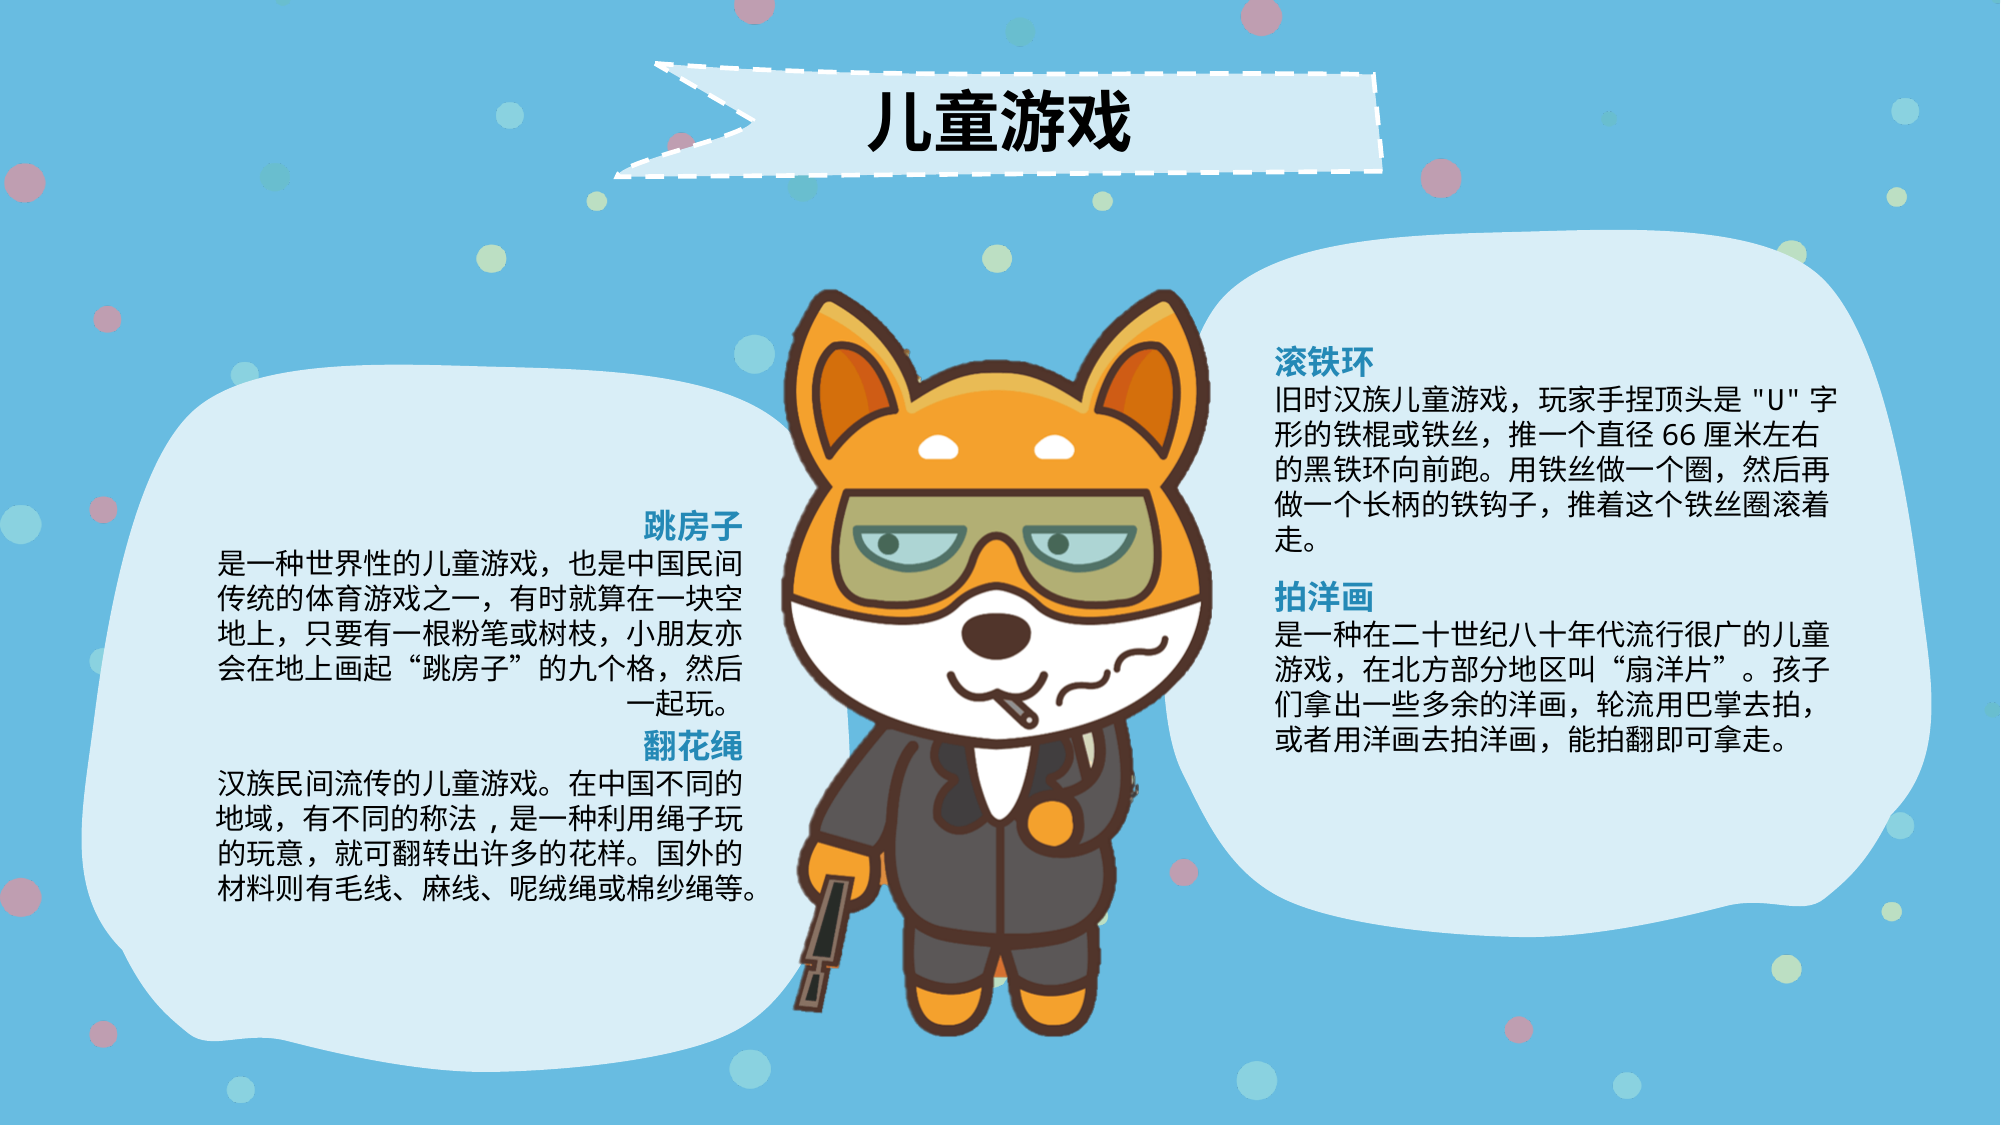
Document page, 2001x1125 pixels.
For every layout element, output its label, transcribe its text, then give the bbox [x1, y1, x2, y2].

text_box [615, 62, 1385, 178]
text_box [1162, 229, 1932, 938]
text_box 儿童游戏 [807, 72, 1193, 168]
picture [0, 0, 2001, 1103]
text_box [81, 364, 722, 1073]
